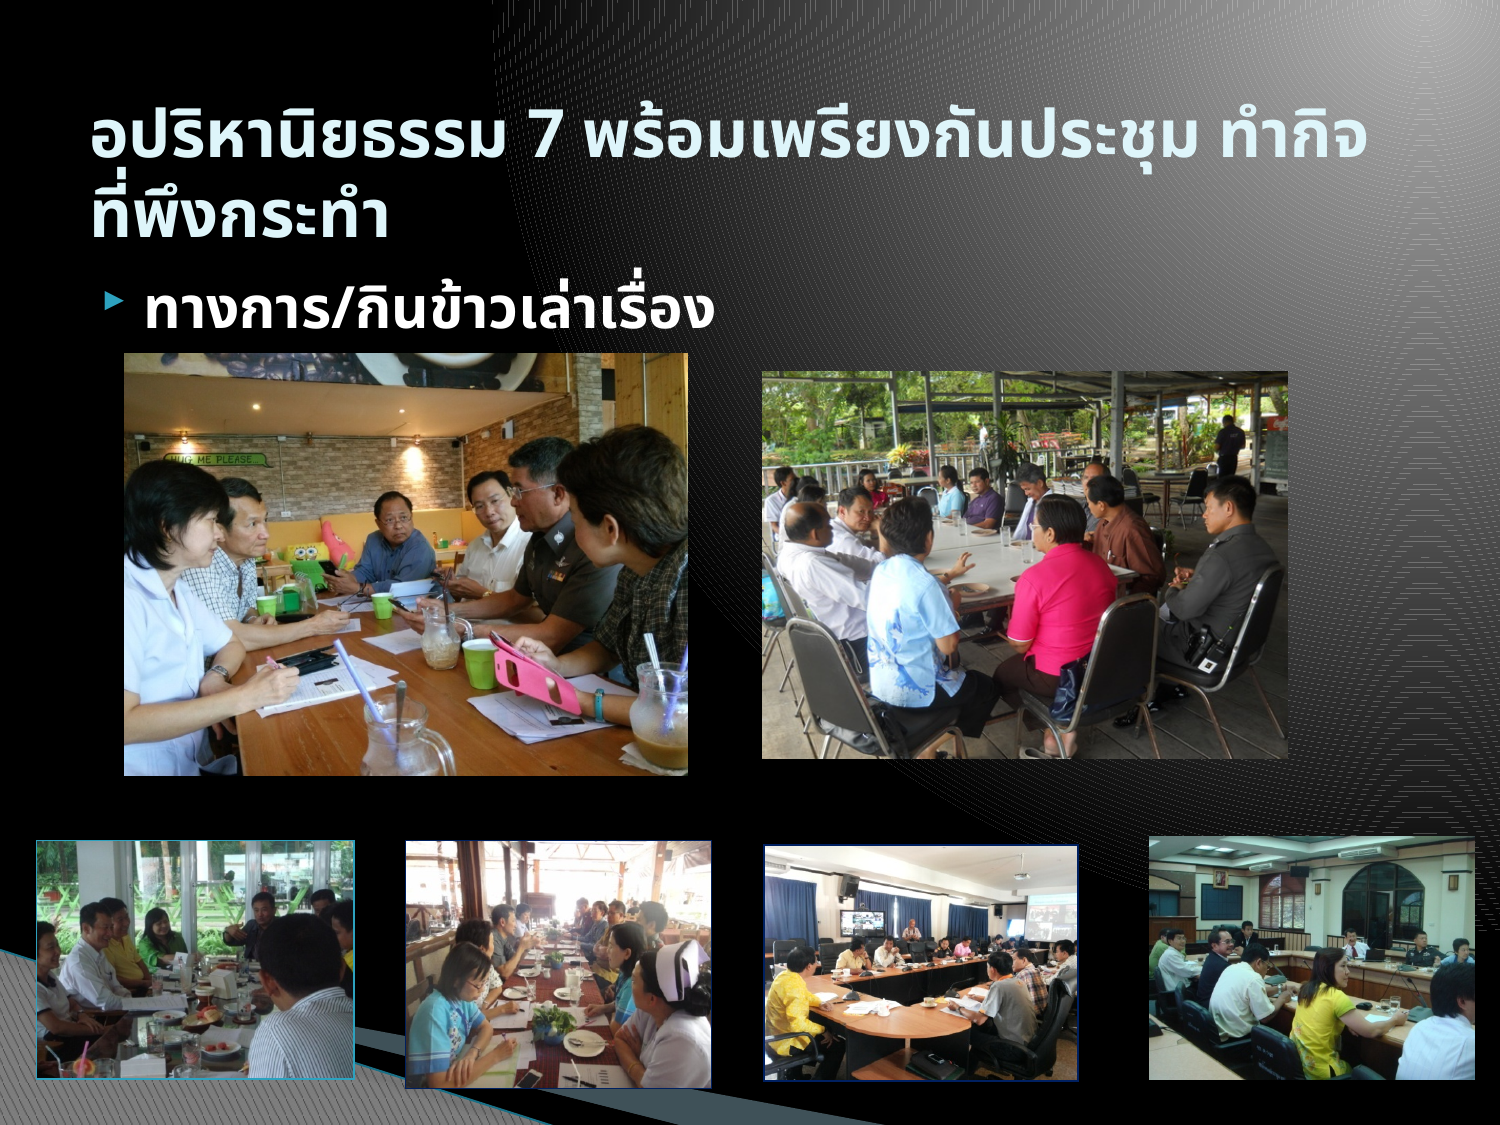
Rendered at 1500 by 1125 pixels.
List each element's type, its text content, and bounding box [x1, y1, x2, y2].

picture [1149, 835, 1476, 1081]
picture [764, 845, 1078, 1081]
picture [762, 370, 1288, 759]
picture [124, 353, 688, 777]
picture [37, 841, 354, 1079]
list ทางการ/กินข้าวเล่าเรื่อง [68, 262, 1407, 460]
picture [0, 840, 711, 1125]
title อปริหานิยธรรม 7 พร้อมเพรียงกันประชุม ทำกิจที่พึงกระทำ [74, 76, 1425, 265]
